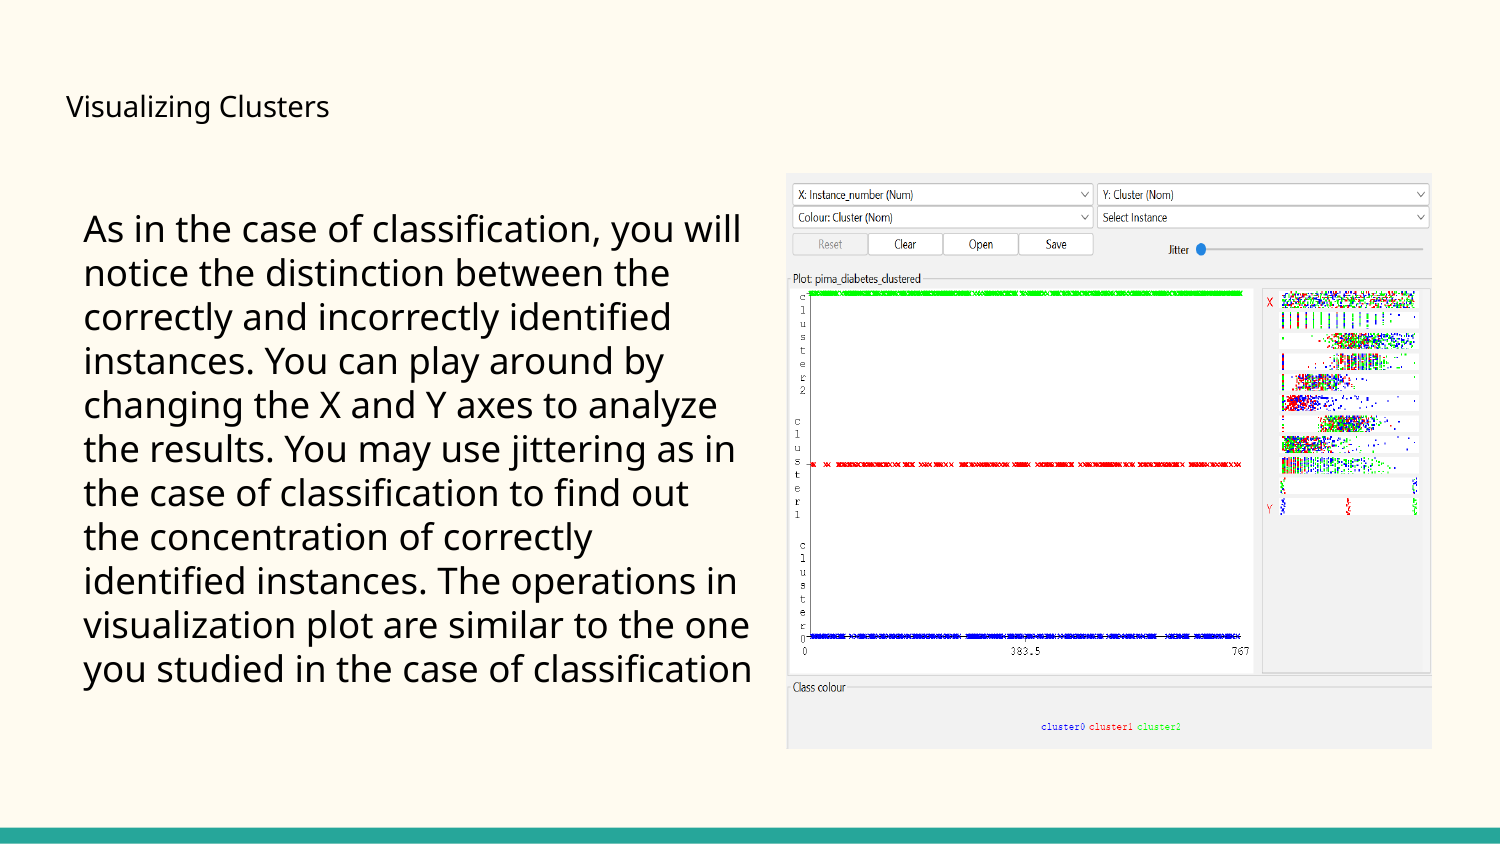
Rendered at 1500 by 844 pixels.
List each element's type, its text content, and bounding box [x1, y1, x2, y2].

list As in the case of classification, you will notice the distinction between the correctly and incorrectly identified instances. You can play around by changing the X and Y axes to analyze the results. You may use jittering as in the case of classification to find out the concentration of correctly identified instances. The operations in visualization plot are similar to the one you studied in the case of classification [68, 190, 769, 749]
title Visualizing Clusters [51, 72, 1449, 174]
picture [786, 173, 1432, 749]
